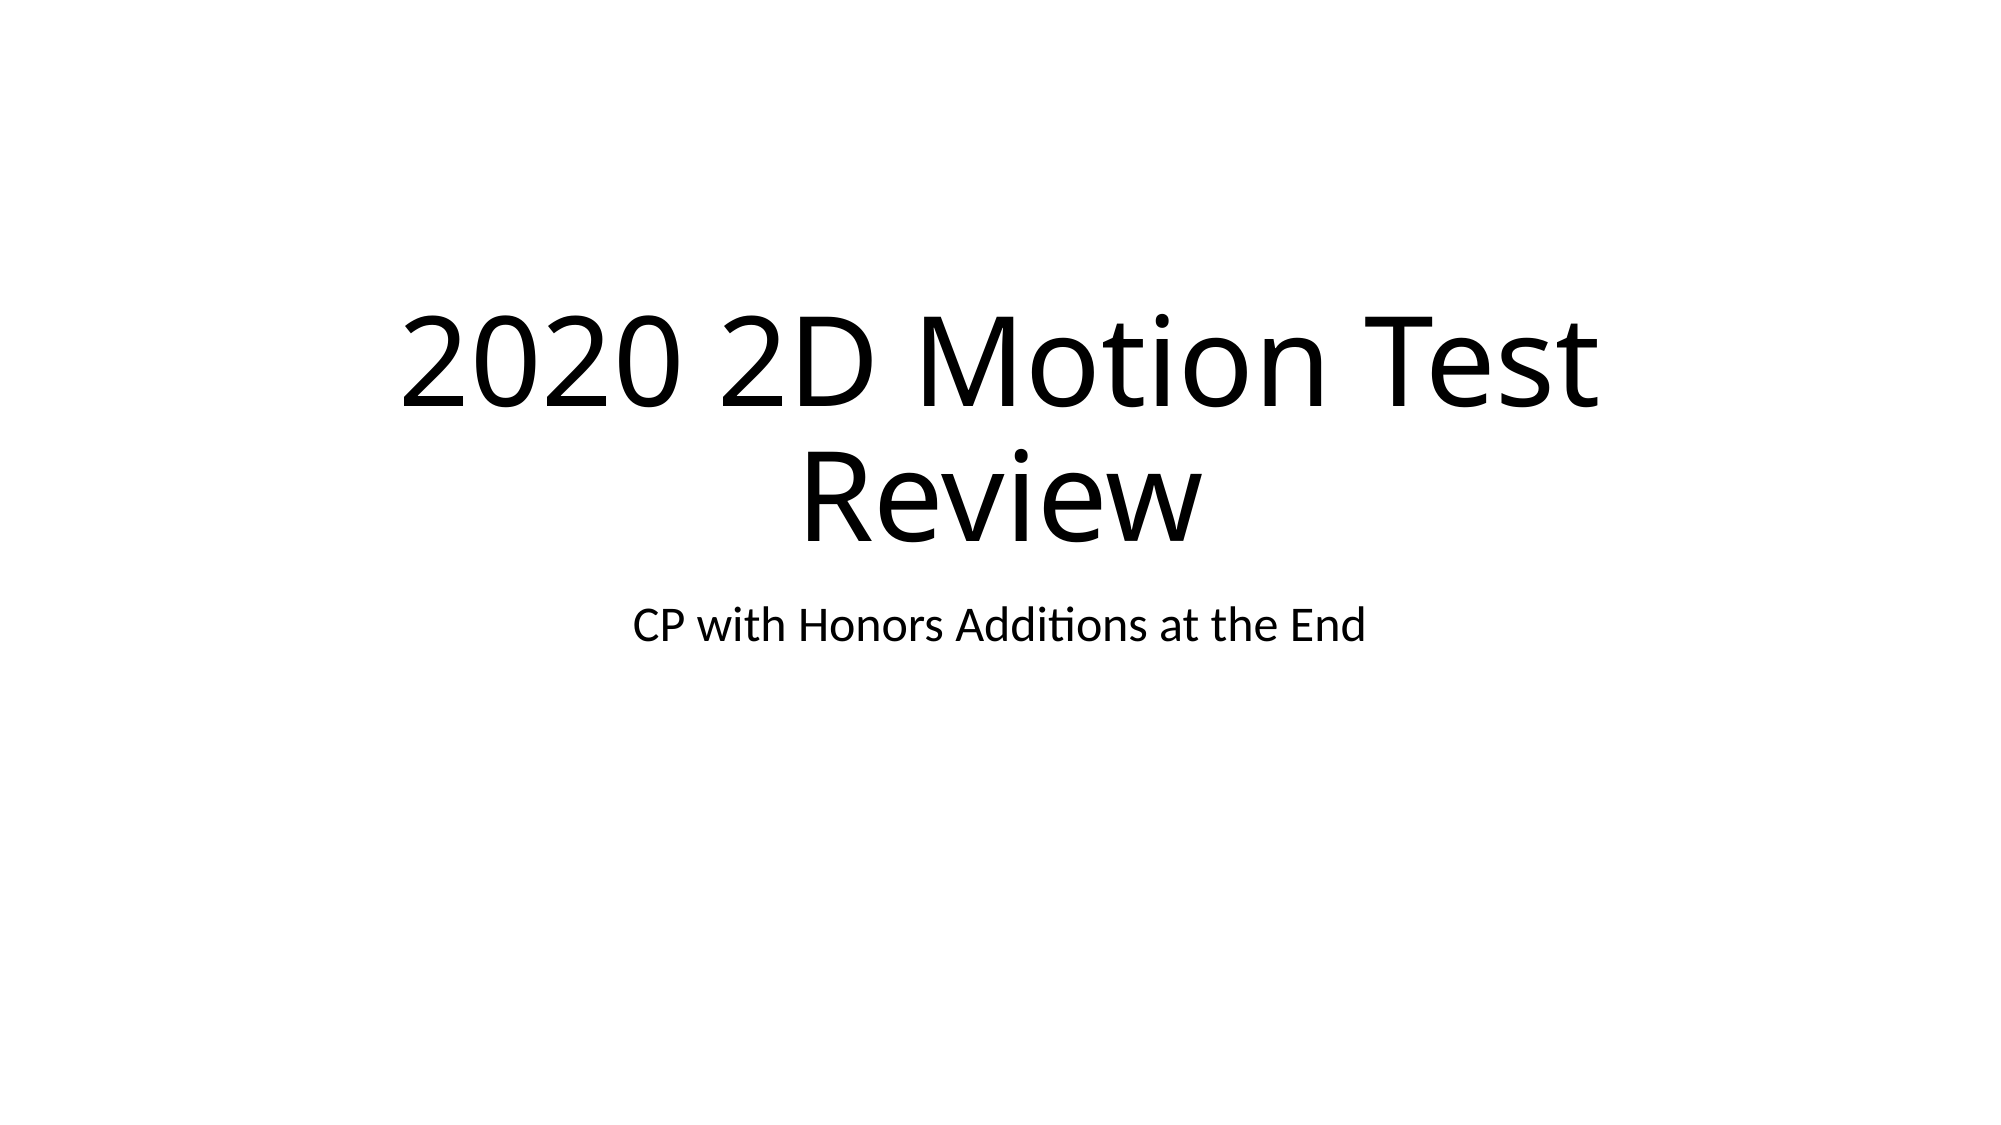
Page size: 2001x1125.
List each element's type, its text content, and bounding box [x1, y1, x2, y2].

subtitle CP with Honors Additions at the End [249, 590, 1750, 863]
title 2020 2D Motion Test Review [249, 184, 1750, 576]
